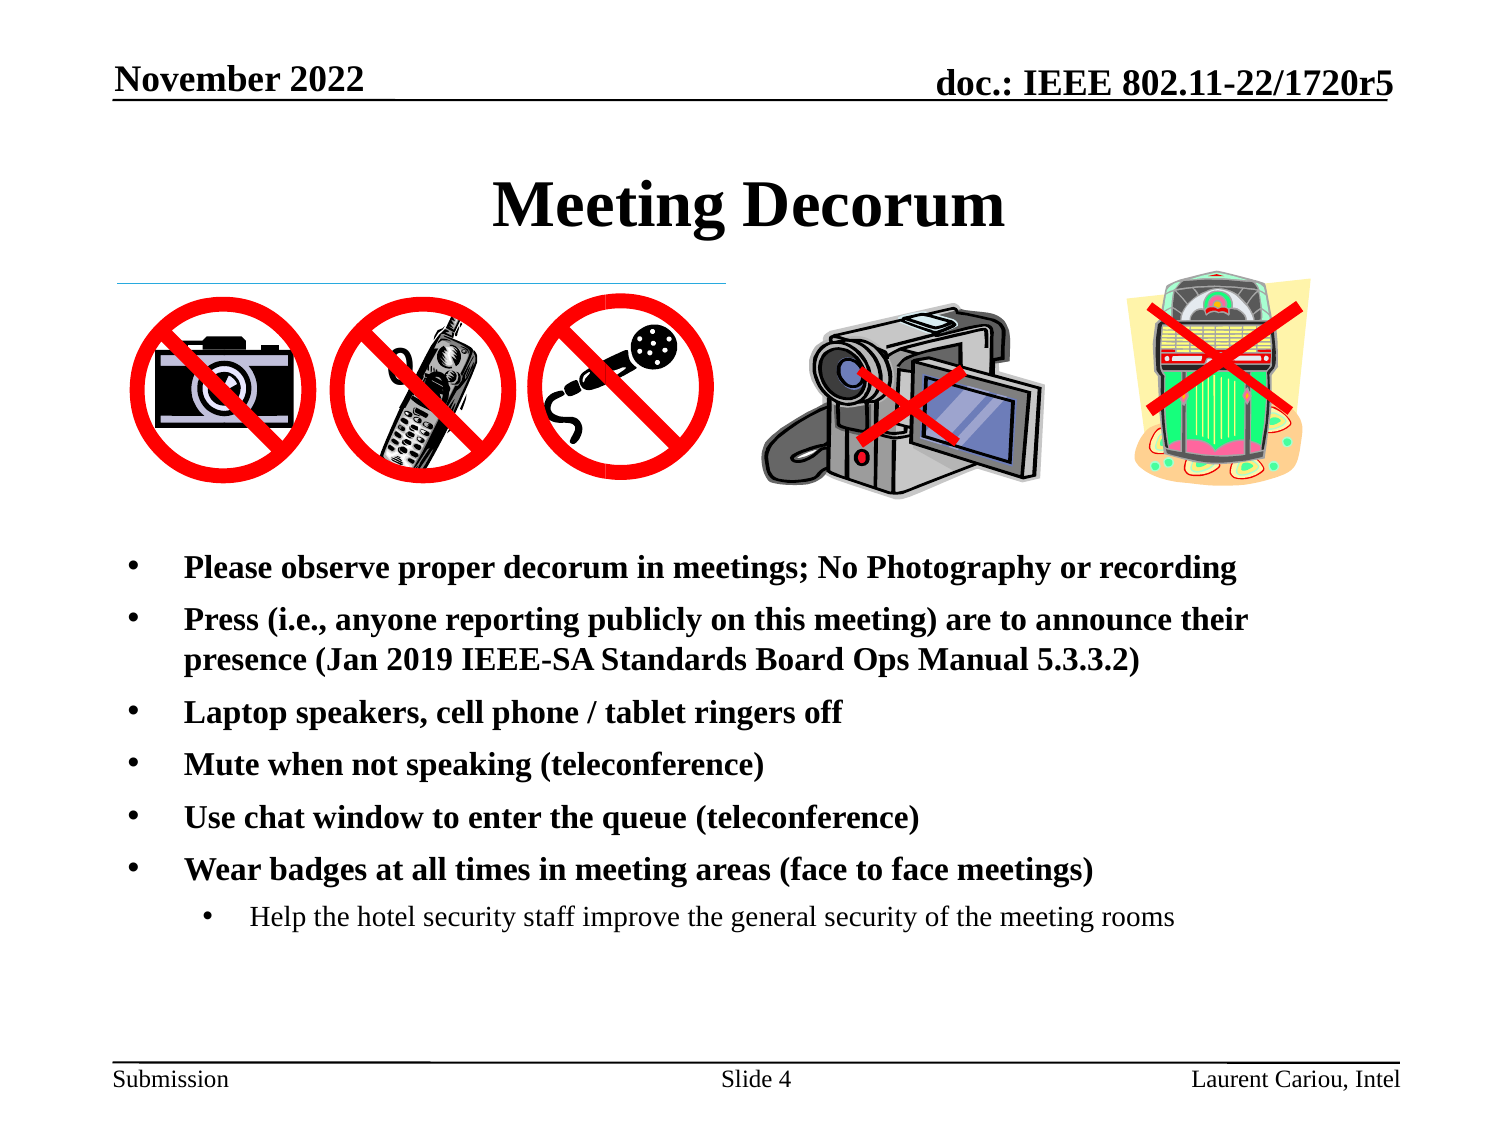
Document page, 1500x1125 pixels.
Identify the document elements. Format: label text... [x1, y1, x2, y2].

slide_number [114, 54, 423, 100]
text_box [1126, 270, 1311, 487]
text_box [117, 283, 727, 484]
list Please observe proper decorum in meetings; No Photography or recording Press (i.e., anyone reporting publicly on this meeting) are to announce their presence (Jan 2019 IEEE-SA Standards Board Ops Manual 5.3.3.2) Laptop speakers, cell phone / tablet ringers off Mute when not speaking (teleconference) Use chat window to enter the queue (teleconference) Wear badges at all times in meeting areas (face to face meetings) Help the hotel security staff improve the general security of the meeting rooms [112, 537, 1388, 1000]
footer Laurent Cariou, Intel [878, 1061, 1402, 1093]
slide_number Slide 4 [712, 1061, 800, 1123]
title Meeting Decorum [112, 112, 1388, 288]
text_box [761, 302, 1046, 500]
